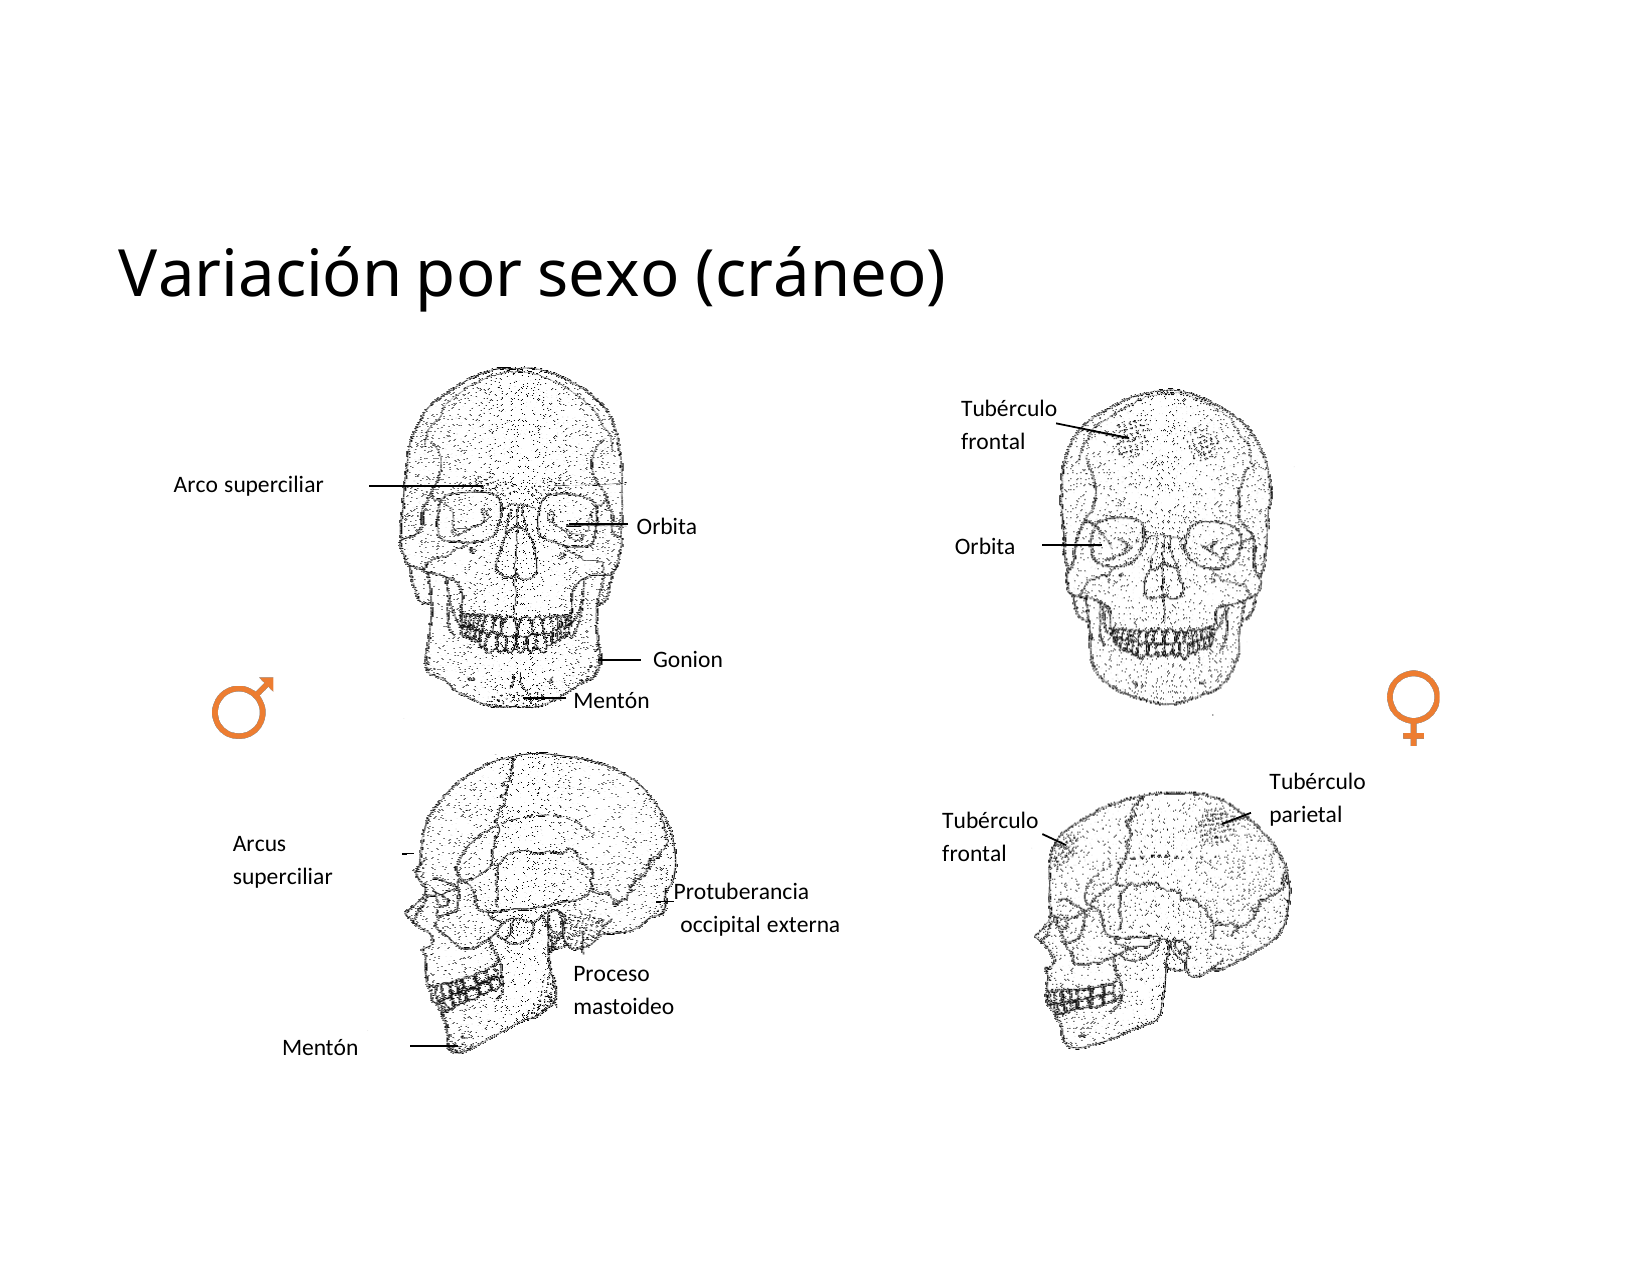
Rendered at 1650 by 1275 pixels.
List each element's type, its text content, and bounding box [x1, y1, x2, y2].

text_box sexo (cráneo) [535, 243, 957, 324]
text_box [1059, 840, 1067, 846]
text_box [402, 830, 422, 856]
text_box Protuberancia [654, 878, 845, 911]
text_box [597, 636, 641, 662]
text_box [568, 501, 629, 527]
text_box [350, 360, 697, 1077]
text_box [368, 463, 484, 489]
text_box [212, 677, 274, 739]
text_box occipital externa [678, 911, 872, 944]
text_box Mentón [279, 1034, 378, 1066]
text_box Proceso mastoideo [571, 960, 698, 1026]
text_box [410, 1022, 459, 1048]
text_box Tubérculo frontal [940, 807, 1059, 872]
text_box [1078, 426, 1130, 439]
text_box Tubérculo parietal [1267, 768, 1387, 834]
text_box [1042, 521, 1102, 547]
text_box [523, 675, 567, 701]
text_box Mentón [571, 686, 669, 719]
text_box por [413, 243, 535, 324]
text_box Arcus superciliar [230, 830, 355, 896]
text_box Arco superciliar [171, 471, 353, 503]
text_box Orbita [952, 533, 1032, 565]
text_box [400, 830, 428, 863]
text_box [1387, 670, 1440, 746]
text_box Tubérculo frontal [958, 395, 1078, 460]
text_box Gonion [651, 646, 741, 678]
text_box [656, 878, 681, 904]
text_box [1010, 360, 1320, 1077]
text_box Variación [116, 243, 413, 324]
text_box Orbita [634, 513, 714, 545]
text_box [1222, 811, 1252, 825]
